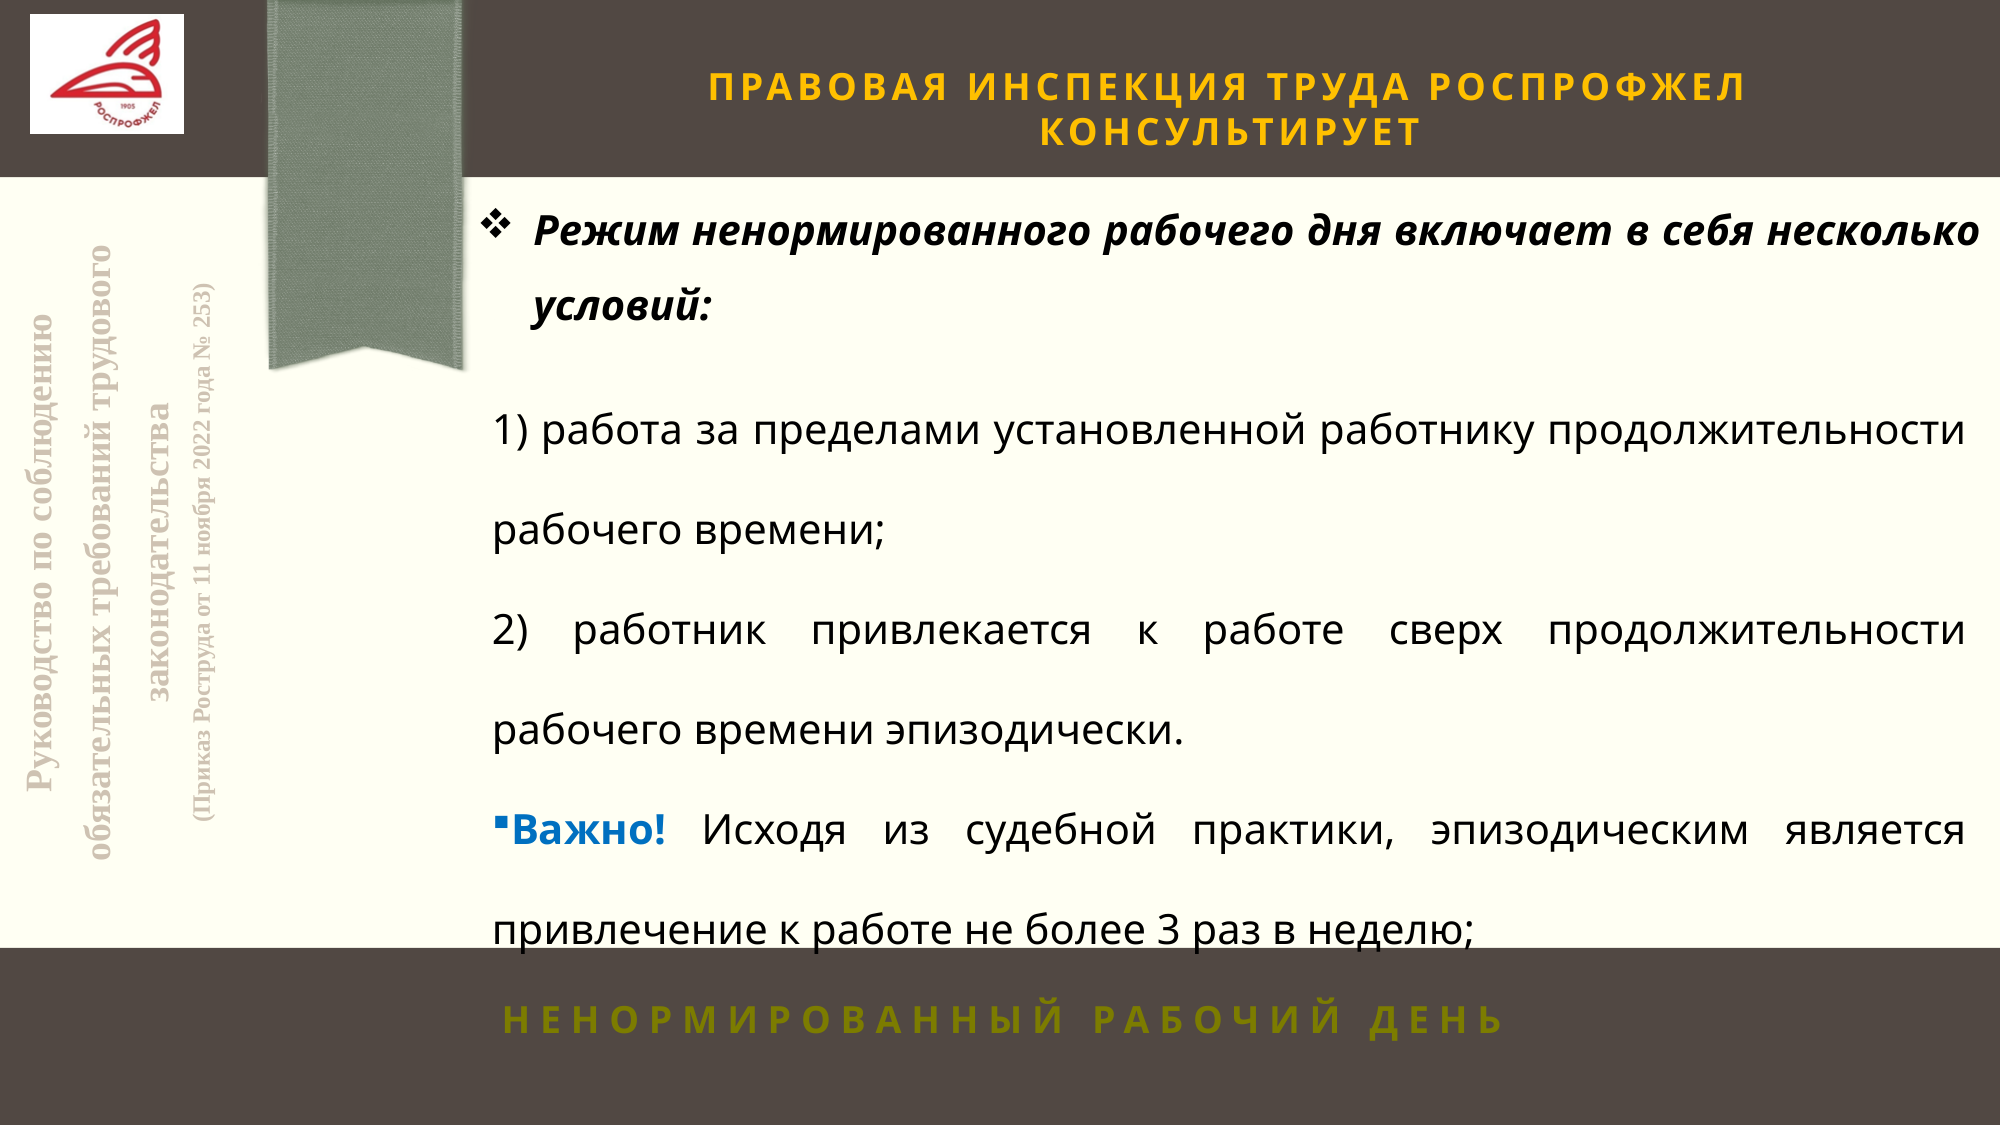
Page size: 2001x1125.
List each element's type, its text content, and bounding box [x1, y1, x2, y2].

picture [30, 14, 184, 134]
text_box Правовая инспекция труда РОСПРОФЖЕЛ консультирует [510, 55, 1948, 161]
subtitle Ненормированный рабочий день [56, 993, 1948, 1106]
title Режим ненормированного рабочего дня включает в себя несколько условий: [477, 178, 1982, 330]
text_box Руководство по соблюдению обязательных требований трудового законодательства (Приказ Роструда от 11 ноября 2022 года № 253) [0, 182, 223, 924]
text_box 1) работа за пределами установленной работнику продолжительности рабочего времени; 2) работник привлекается к работе сверх продолжительности рабочего времени эпизодически. Важно! Исходя из судебной практики, эпизодическим является привлечение к работе не более 3 раз в неделю; [477, 345, 1982, 961]
